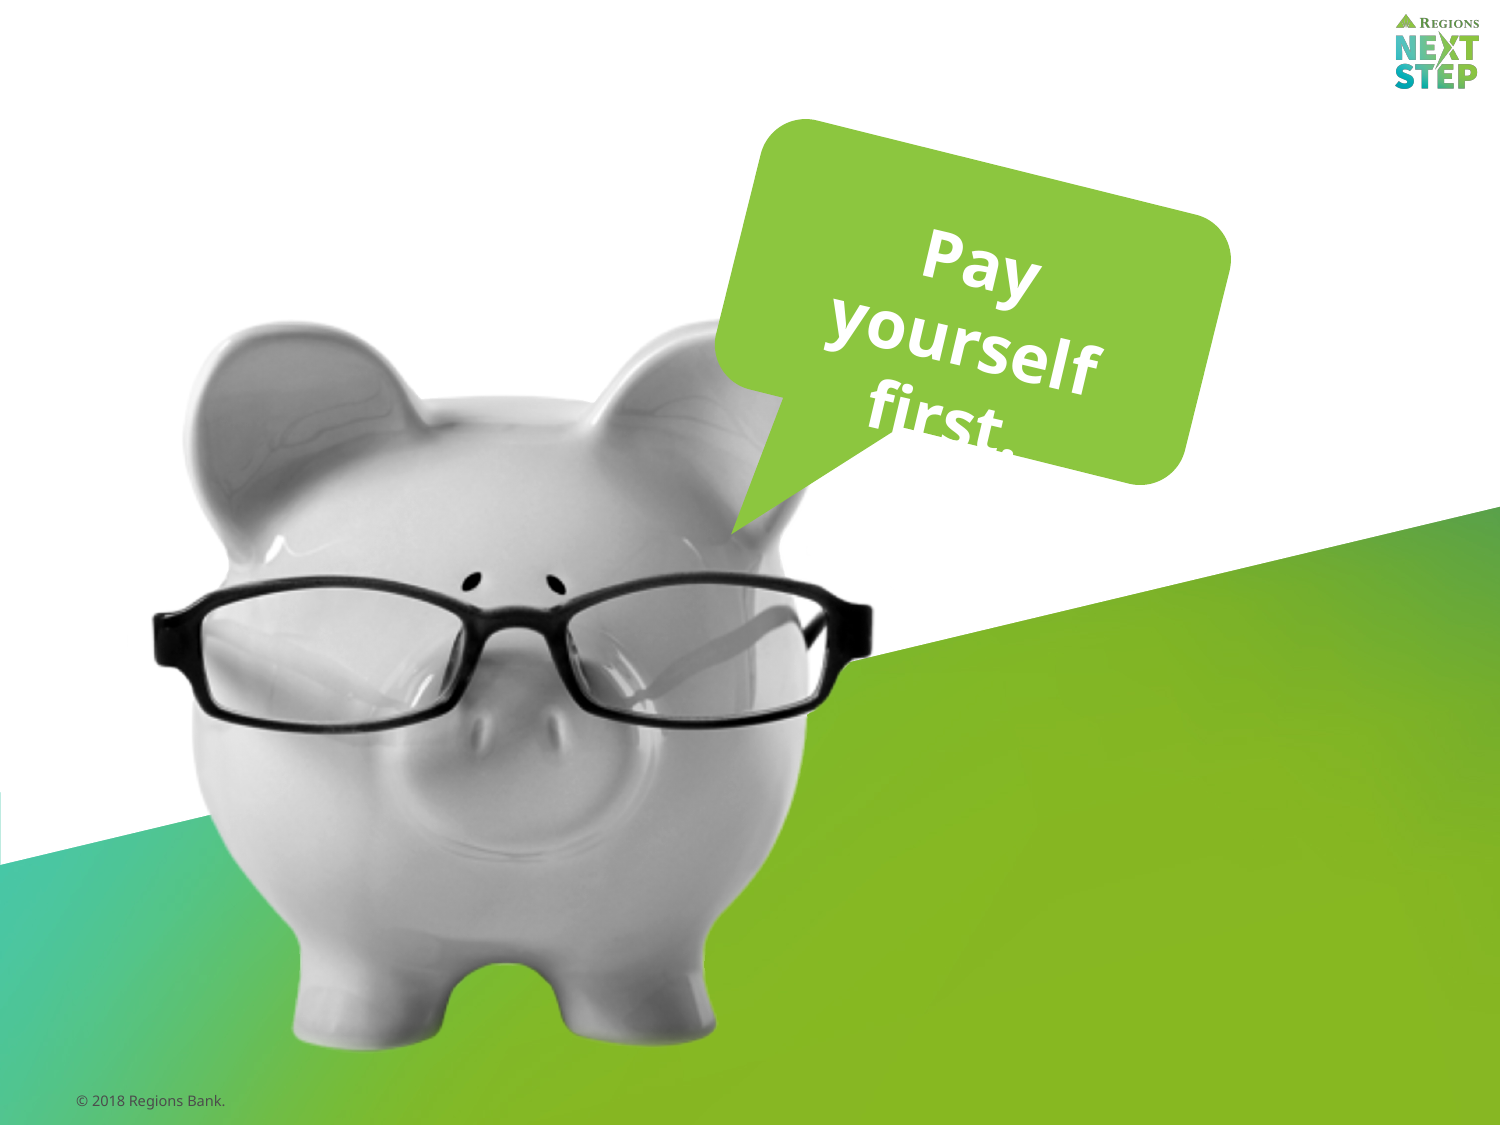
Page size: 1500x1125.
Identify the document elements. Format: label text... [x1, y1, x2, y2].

text_box [736, 119, 1231, 485]
picture [0, 250, 1500, 1125]
picture [1395, 14, 1479, 89]
text_box Pay yourself first. [772, 168, 1195, 512]
